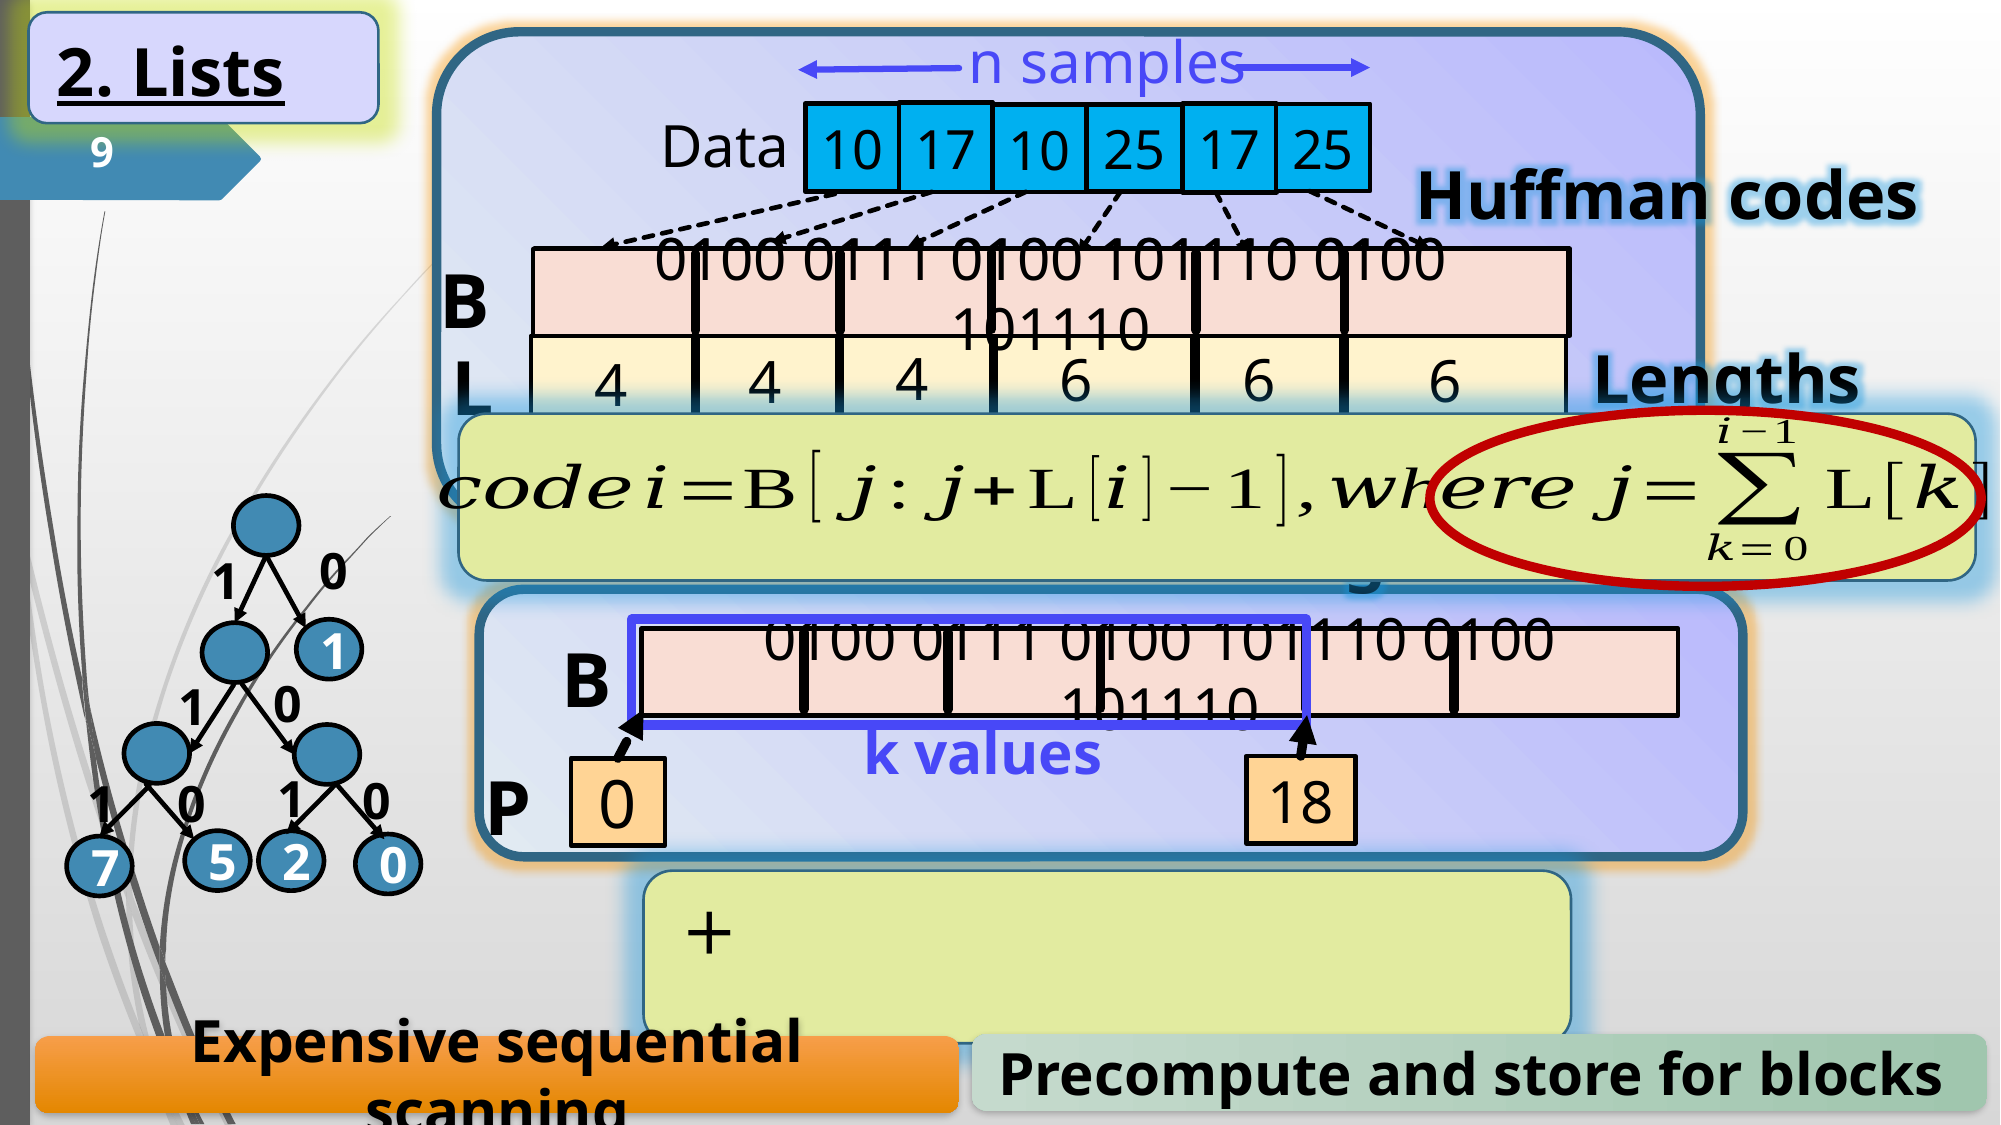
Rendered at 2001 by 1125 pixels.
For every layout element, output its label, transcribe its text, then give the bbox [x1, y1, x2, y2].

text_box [436, 409, 1993, 581]
text_box [130, 117, 376, 125]
text_box Precompute and store for blocks [972, 1033, 1988, 1112]
text_box Expensive sequential scanning [35, 1035, 960, 1114]
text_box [436, 17, 1701, 144]
text_box [27, 10, 378, 91]
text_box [469, 618, 1356, 860]
slide_number 9 [0, 91, 130, 217]
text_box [424, 145, 1939, 353]
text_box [532, 248, 1569, 337]
text_box [481, 612, 1745, 859]
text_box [643, 870, 1614, 1044]
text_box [1359, 625, 1679, 732]
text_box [66, 495, 427, 897]
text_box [436, 362, 1882, 409]
text_box 2. Lists [42, 22, 391, 117]
